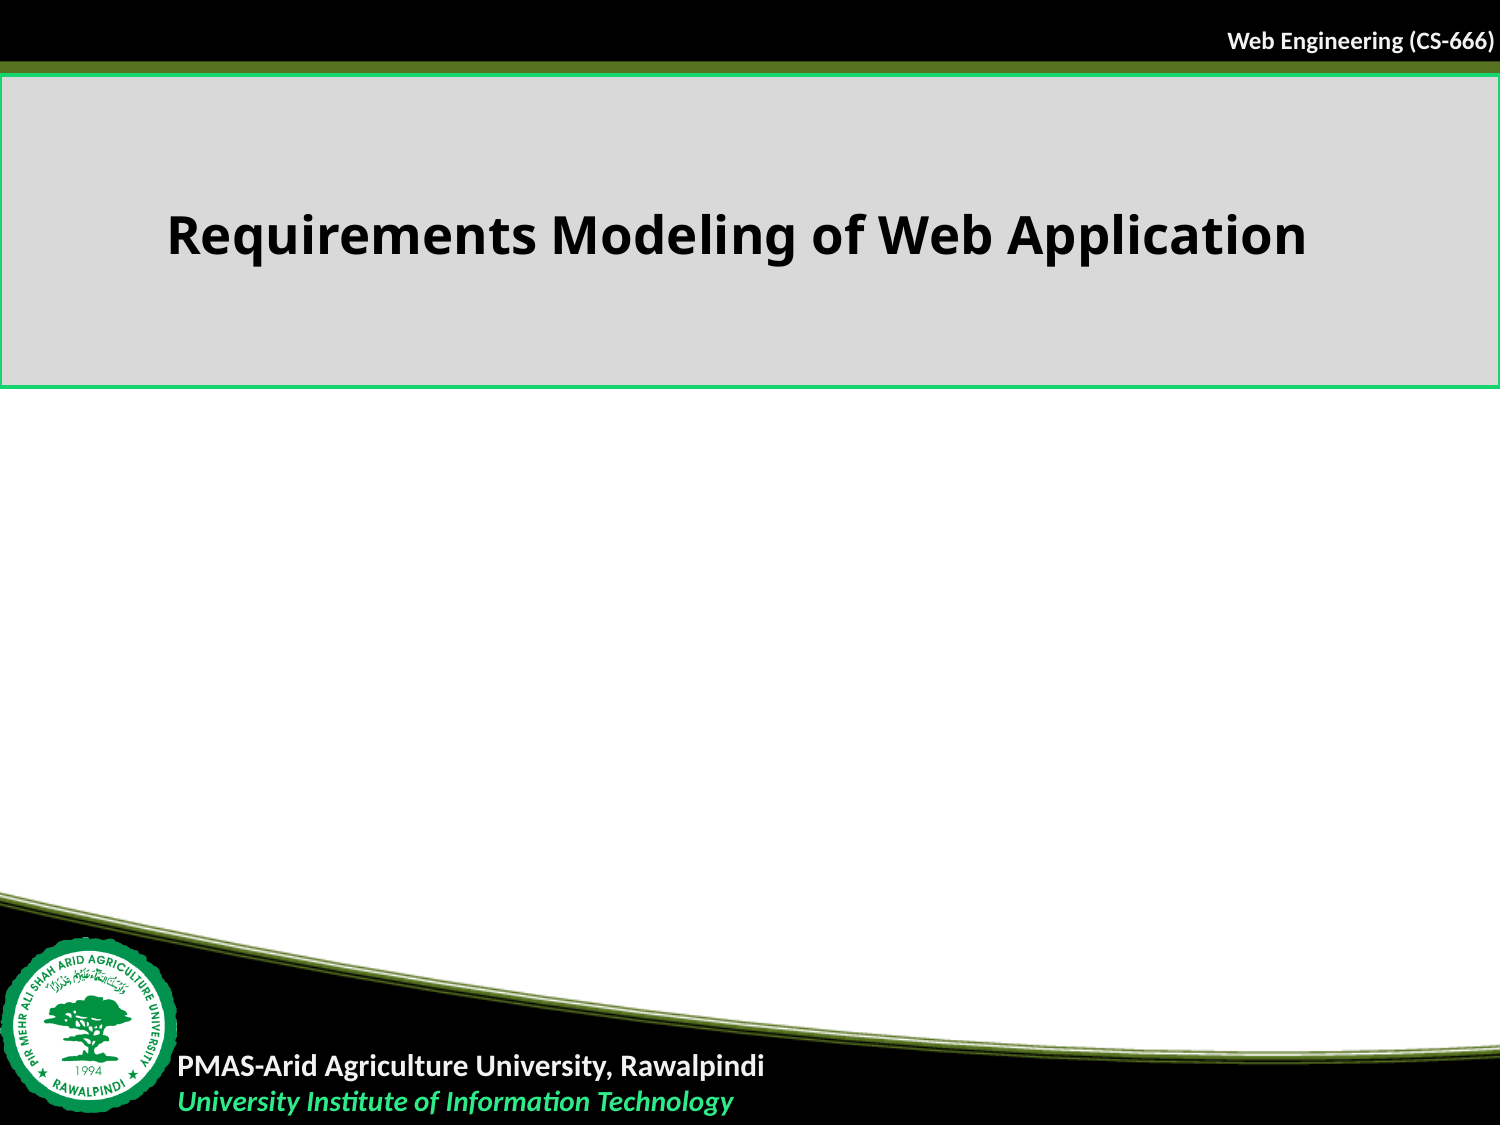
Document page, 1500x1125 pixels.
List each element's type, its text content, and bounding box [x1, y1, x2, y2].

text_box [0, 73, 1500, 389]
title Requirements Modeling of Web Application [37, 174, 1438, 293]
picture [0, 389, 1500, 1125]
picture [0, 0, 1500, 73]
